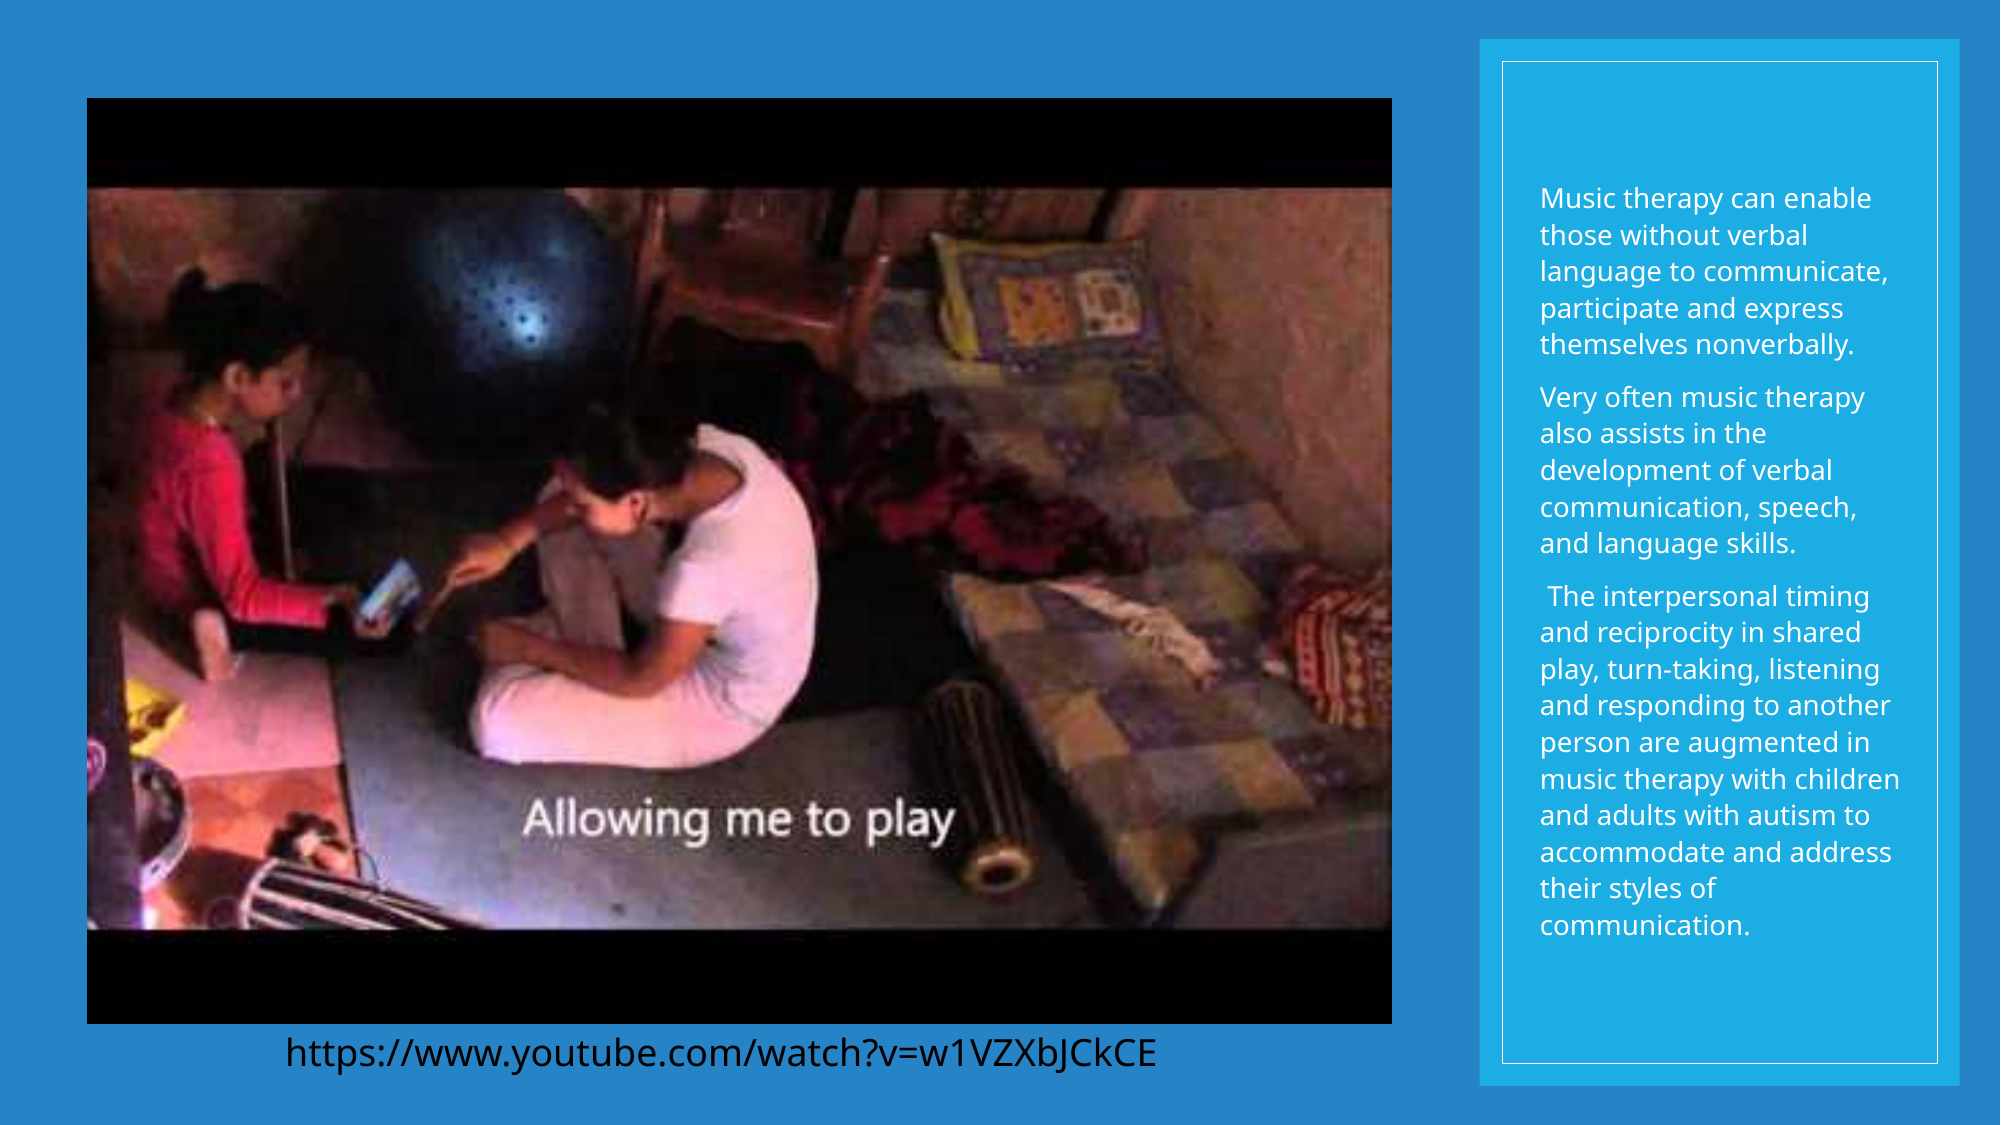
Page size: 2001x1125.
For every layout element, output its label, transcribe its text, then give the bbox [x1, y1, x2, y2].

list Music therapy can enable those without verbal language to communicate, participate and express themselves nonverbally. Very often music therapy also assists in the development of verbal communication, speech, and language skills. The interpersonal timing and reciprocity in shared play, turn-taking, listening and responding to another person are augmented in music therapy with children and adults with autism to accommodate and address their styles of communication. [1524, 169, 1924, 950]
text_box https://www.youtube.com/watch?v=w1VZXbJCkCE [192, 1032, 1251, 1125]
picture [87, 97, 1393, 1025]
